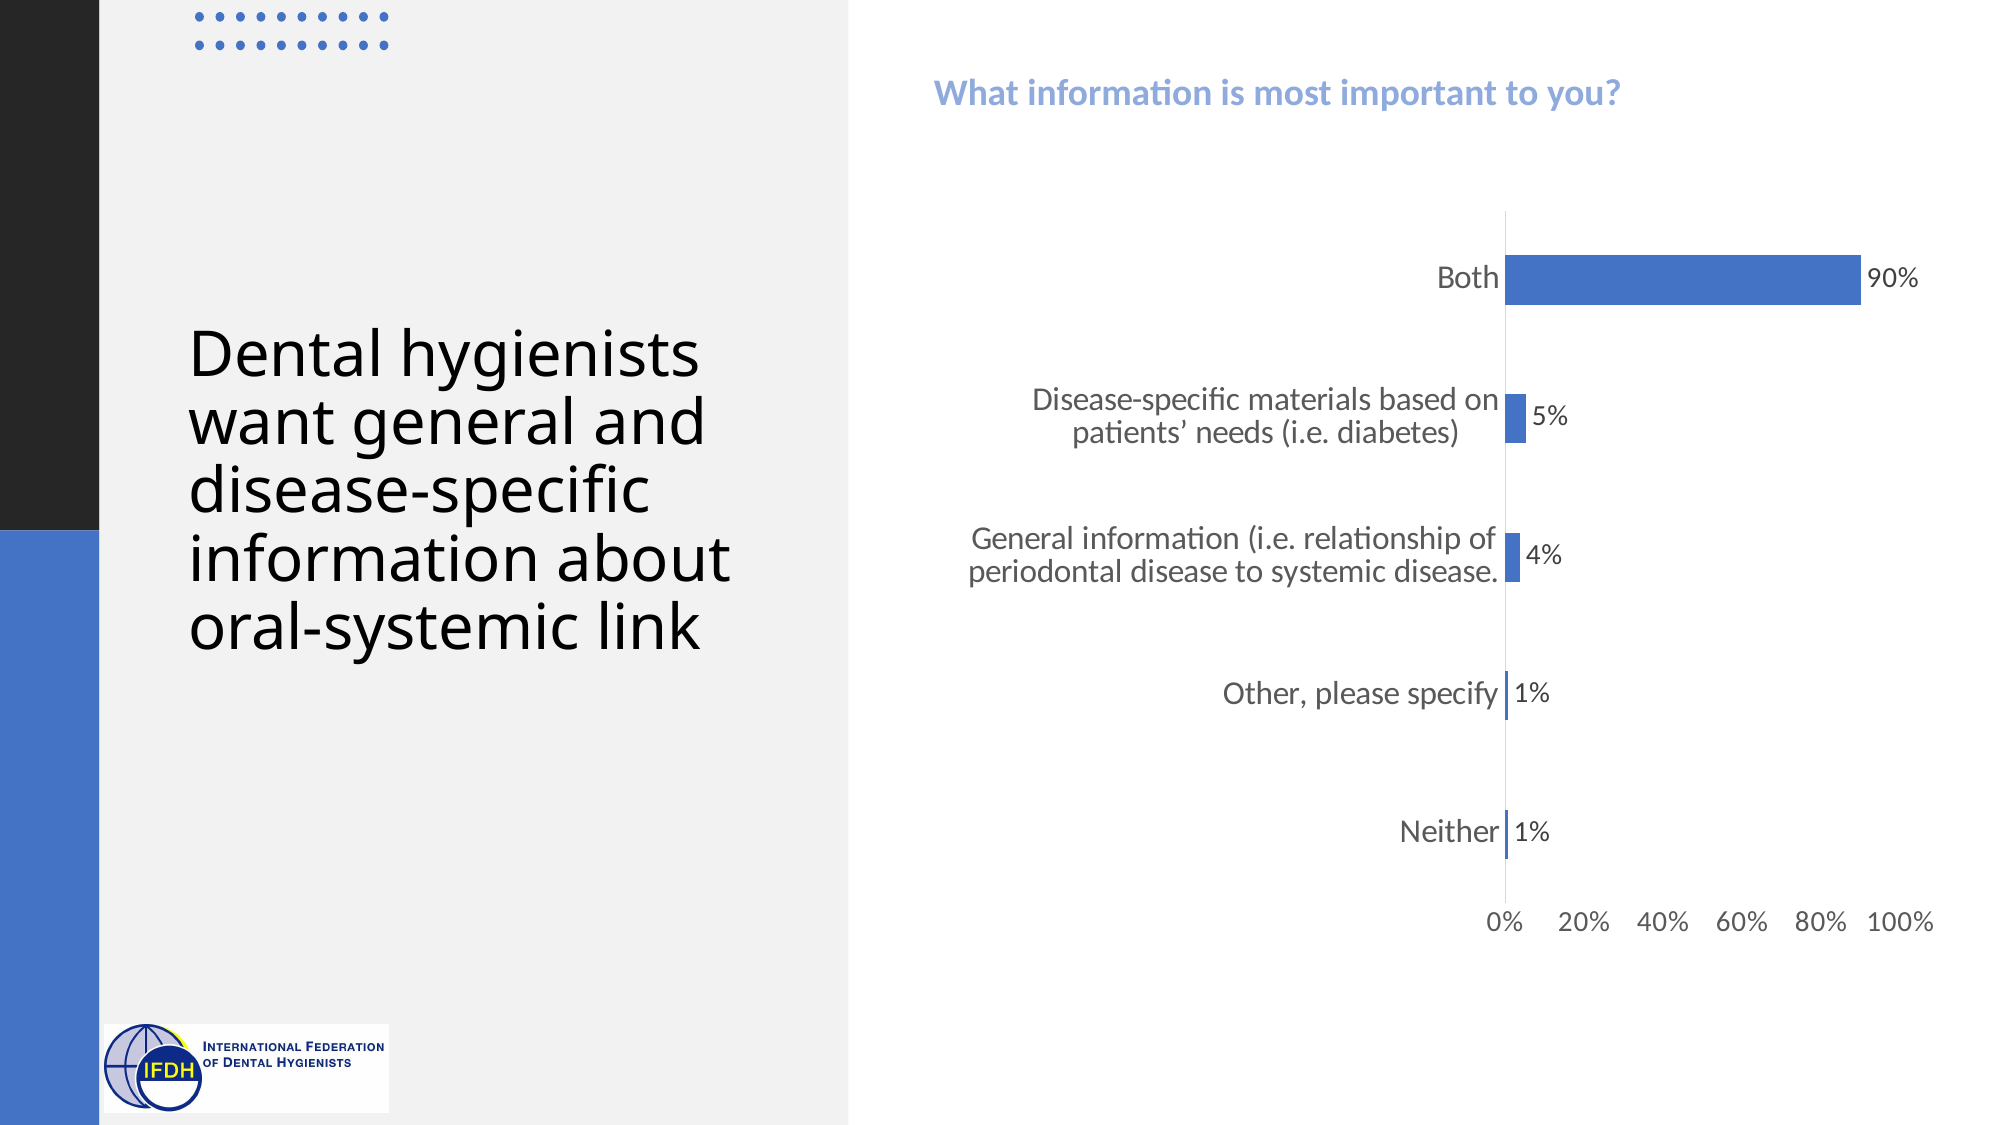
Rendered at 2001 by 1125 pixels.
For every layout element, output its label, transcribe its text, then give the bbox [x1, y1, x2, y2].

text_box [99, 0, 849, 1125]
title Dental hygienists want general and disease-specific information about oral-systemic link [173, 310, 817, 815]
text_box [849, 0, 2000, 1125]
picture [104, 1024, 389, 1113]
text_box [0, 0, 99, 529]
text_box What information is most important to you? [918, 60, 1858, 121]
text_box [0, 529, 99, 1125]
chart [947, 195, 1956, 955]
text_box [194, 11, 389, 51]
